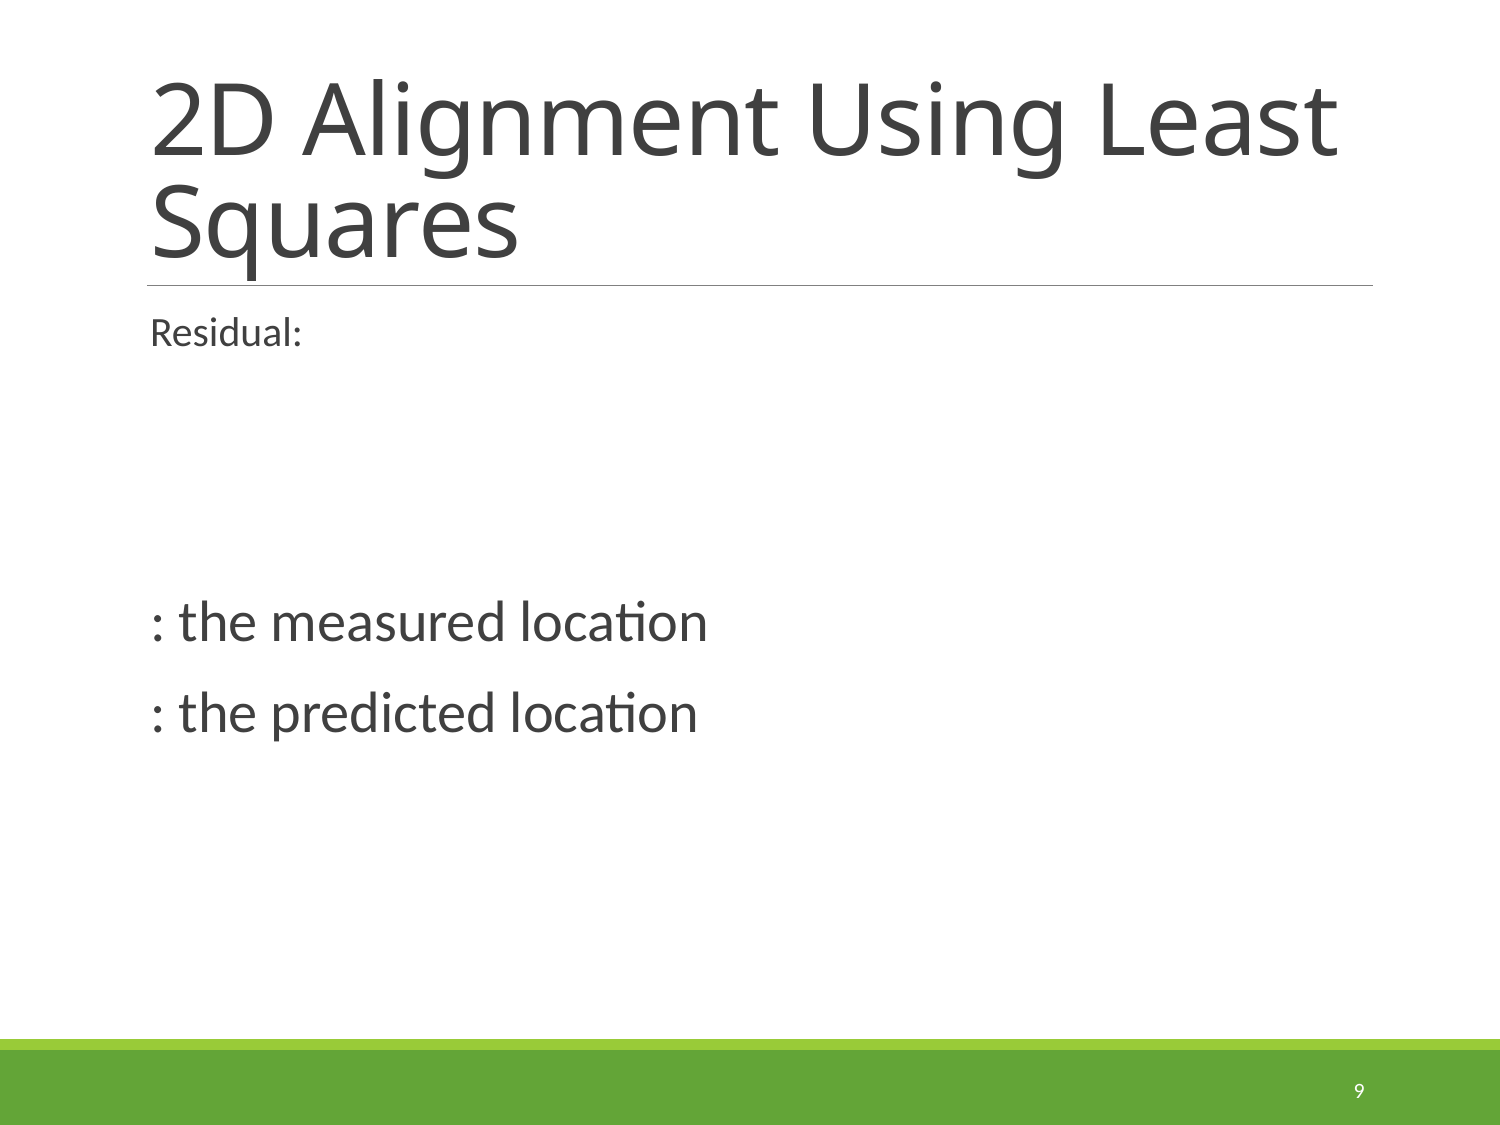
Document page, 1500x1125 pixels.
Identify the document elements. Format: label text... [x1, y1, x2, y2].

title 2D Alignment Using Least Squares [135, 47, 1373, 285]
slide_number 9 [1218, 1059, 1380, 1120]
